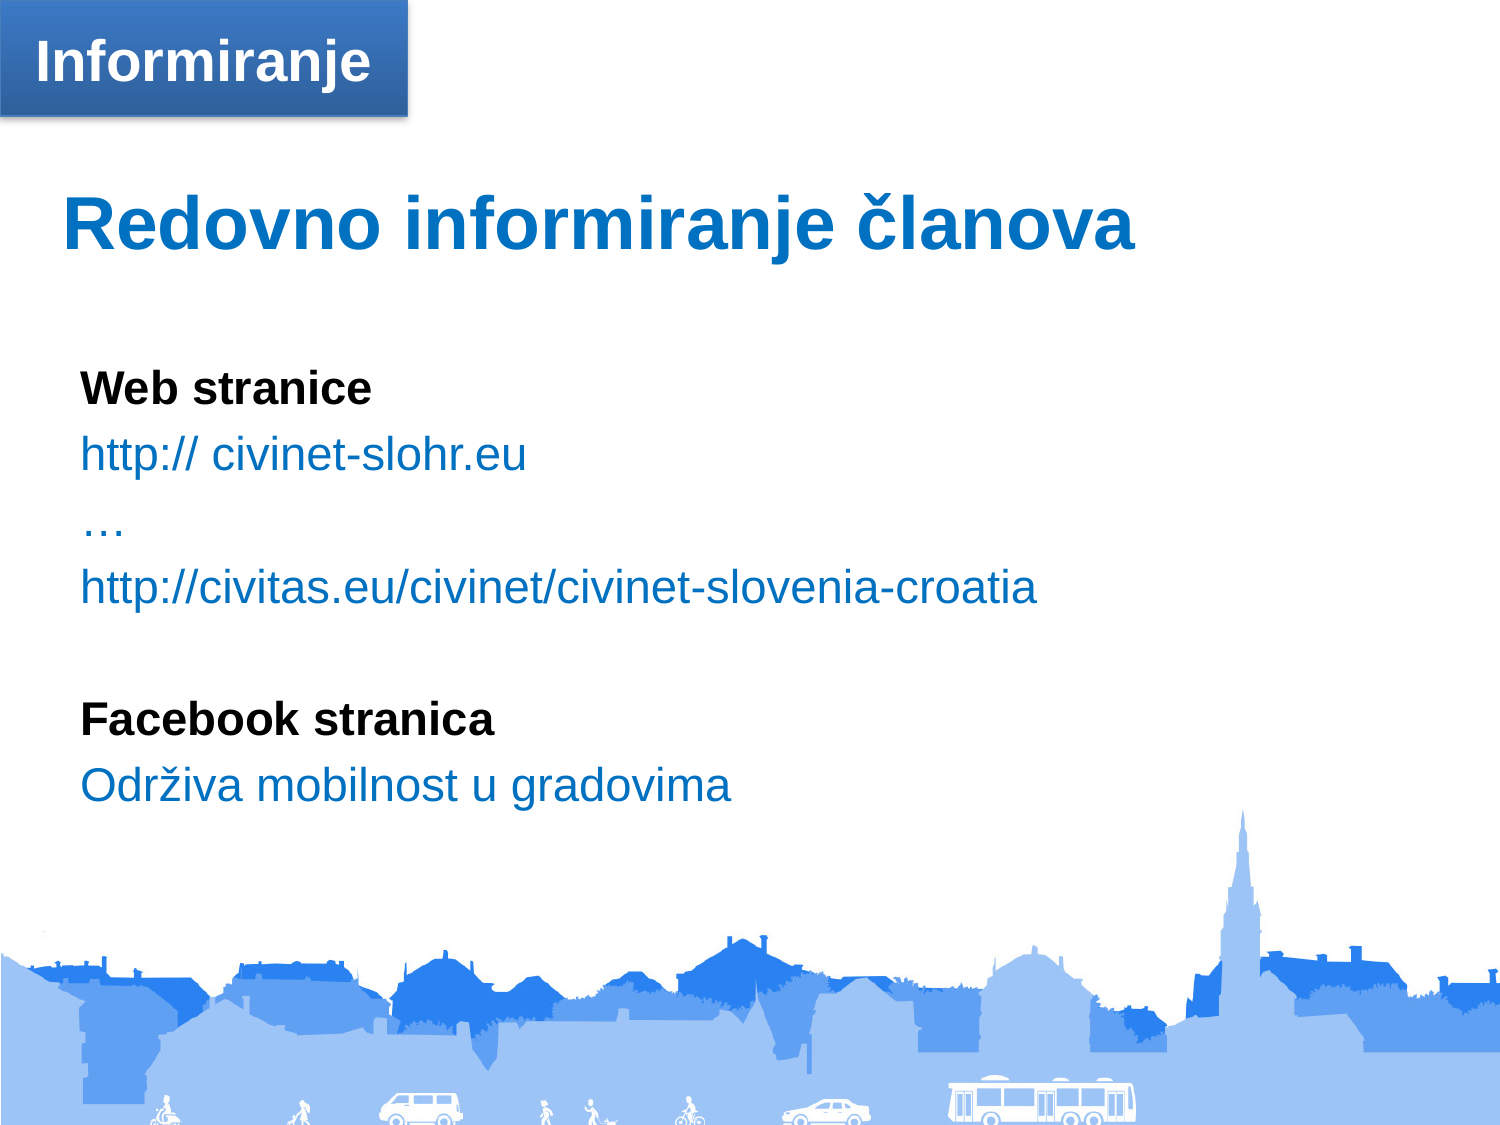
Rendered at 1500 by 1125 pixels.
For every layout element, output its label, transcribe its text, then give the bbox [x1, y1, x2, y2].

text_box Informiranje [0, 0, 408, 117]
title Redovno informiranje članova [47, 149, 1443, 290]
picture [1, 808, 1500, 1125]
list Web stranice http:// civinet-slohr.eu … http://civitas.eu/civinet/civinet-slovenia-croatia Facebook stranica Održiva mobilnost u gradovima [64, 349, 1270, 807]
